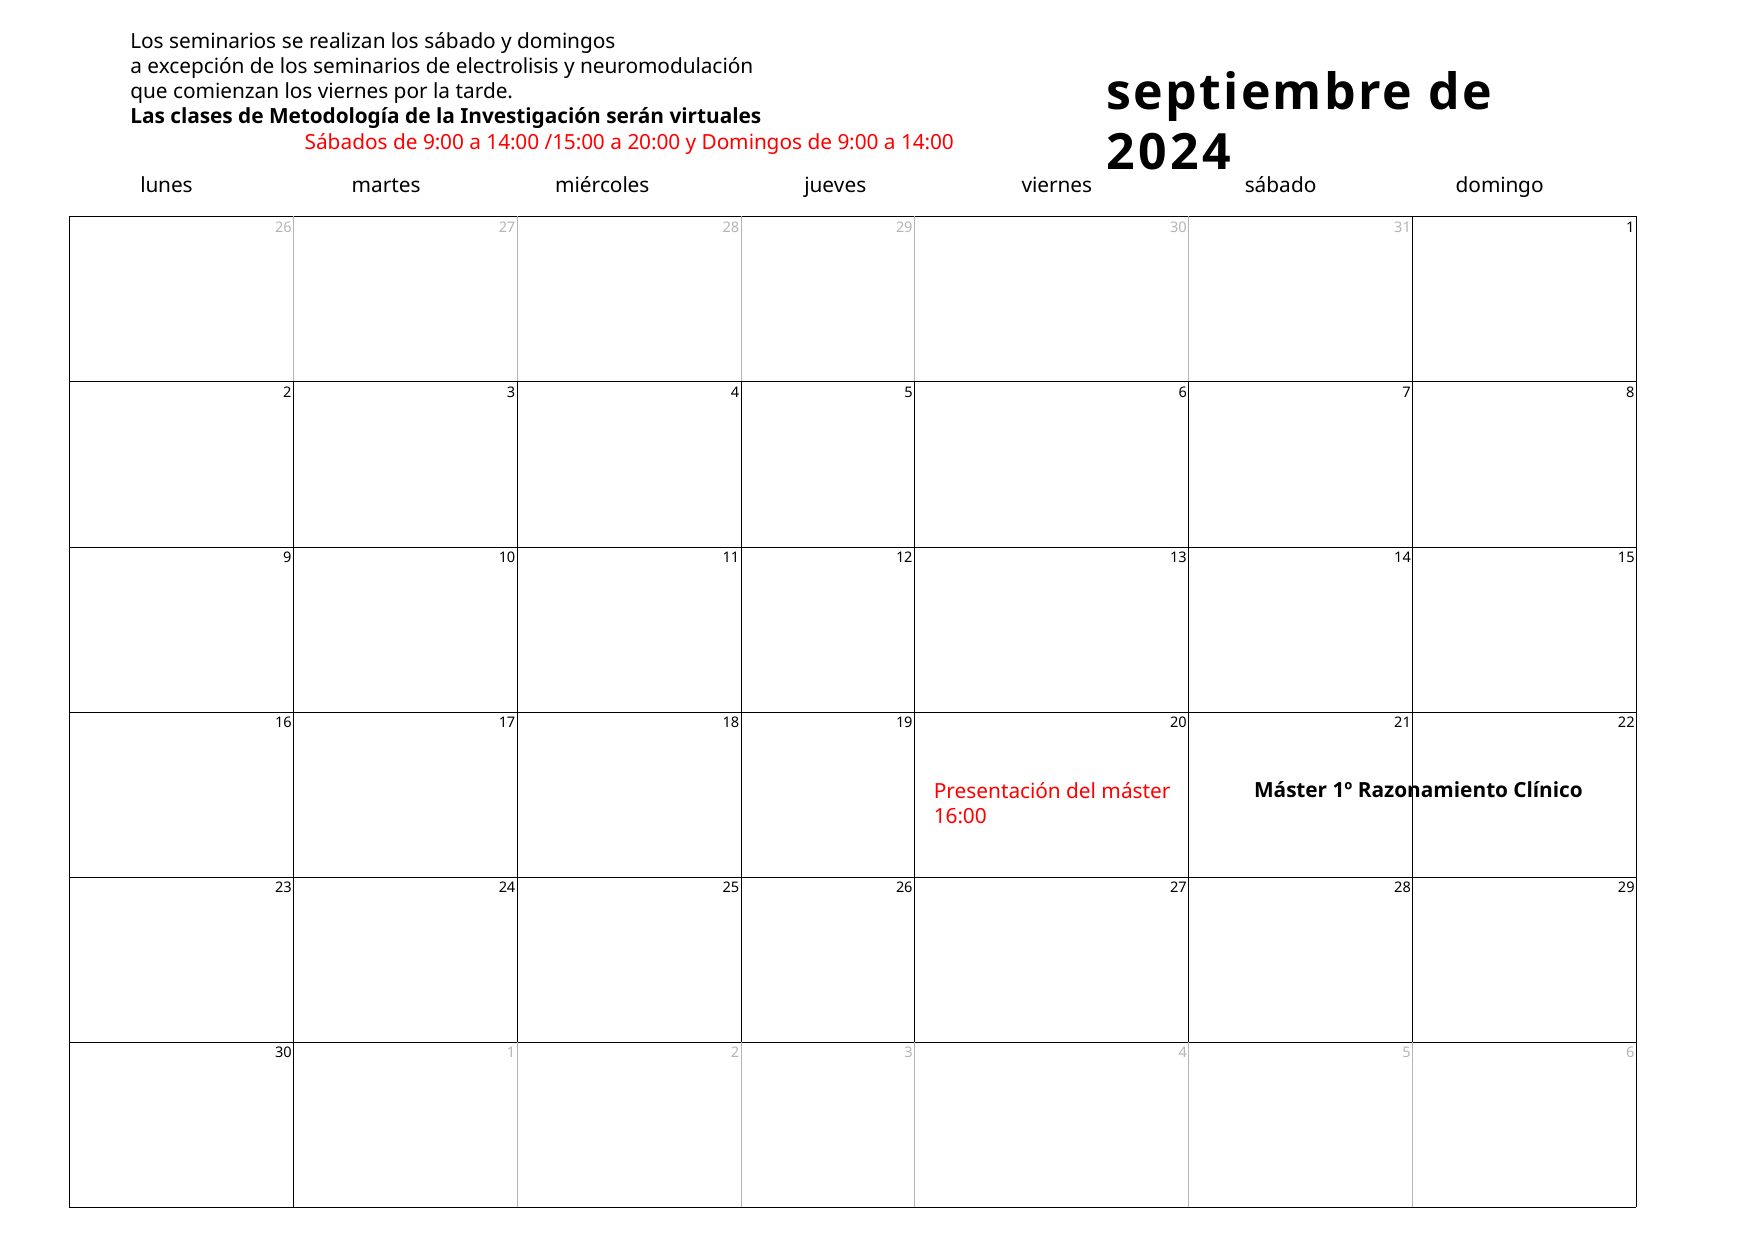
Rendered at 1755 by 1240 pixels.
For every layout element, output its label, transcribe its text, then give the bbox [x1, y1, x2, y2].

table_cell 16 [70, 713, 293, 877]
title septiembre de 2024 [1104, 57, 1626, 216]
table_header 26 [70, 217, 293, 381]
table_header 31 [1189, 217, 1412, 381]
text_box Presentación del máster 16:00 [913, 769, 1186, 835]
table_cell 14 [1189, 548, 1412, 712]
table_cell 4 [518, 382, 741, 547]
table_header 30 [915, 217, 1188, 381]
table_cell 10 [294, 548, 517, 712]
text_box jueves [790, 169, 878, 197]
text_box lunes [128, 169, 203, 197]
table_cell 24 [294, 878, 517, 1042]
table_cell 2 [70, 382, 293, 547]
text_box martes [338, 169, 432, 197]
text_box miércoles [537, 169, 666, 197]
table_cell 15 [1413, 548, 1636, 712]
table_cell 3 [742, 1043, 914, 1207]
table_cell 26 [742, 878, 914, 1042]
text_box Los seminarios se realizan los sábado y domingos a excepción de los seminarios de electrolisis y neuromodulación que comienzan los viernes por la tarde. Las clases de Metodología de la Investigación serán virtuales [115, 20, 777, 136]
table_cell 30 [70, 1043, 293, 1207]
text_box Sábados de 9:00 a 14:00 /15:00 a 20:00 y Domingos de 9:00 a 14:00 [289, 121, 969, 162]
table_cell 20 [915, 713, 1188, 877]
table_cell 18 [518, 713, 741, 877]
table_cell 28 [1189, 878, 1412, 1042]
table_header 29 [742, 217, 914, 381]
table_cell 6 [915, 382, 1188, 547]
table_cell 27 [915, 878, 1188, 1042]
table_cell 12 [742, 548, 914, 712]
table_cell 22 [1413, 713, 1636, 877]
table_cell 25 [518, 878, 741, 1042]
table_cell 5 [742, 382, 914, 547]
table_cell 11 [518, 548, 741, 712]
table_cell 23 [70, 878, 293, 1042]
table_cell 19 [742, 713, 914, 877]
table_header 27 [294, 217, 517, 381]
table_cell 2 [518, 1043, 741, 1207]
table_cell 9 [70, 548, 293, 712]
table_cell 6 [1413, 1043, 1636, 1207]
table_cell 8 [1413, 382, 1636, 547]
table_cell 29 [1413, 878, 1636, 1042]
table_cell 17 [294, 713, 517, 877]
table_cell 4 [915, 1043, 1188, 1207]
table_cell 7 [1189, 382, 1412, 547]
table_header 28 [518, 217, 741, 381]
text_box domingo [1438, 169, 1559, 197]
table_cell 3 [294, 382, 517, 547]
table_cell 5 [1189, 1043, 1412, 1207]
table_cell 1 [294, 1043, 517, 1207]
text_box Máster 1º Razonamiento Clínico [1239, 769, 1604, 810]
text_box viernes [1007, 169, 1105, 197]
table_cell 21 [1189, 713, 1412, 877]
table_cell 13 [915, 548, 1188, 712]
table_header 1 [1413, 217, 1636, 381]
text_box sábado [1230, 169, 1329, 197]
